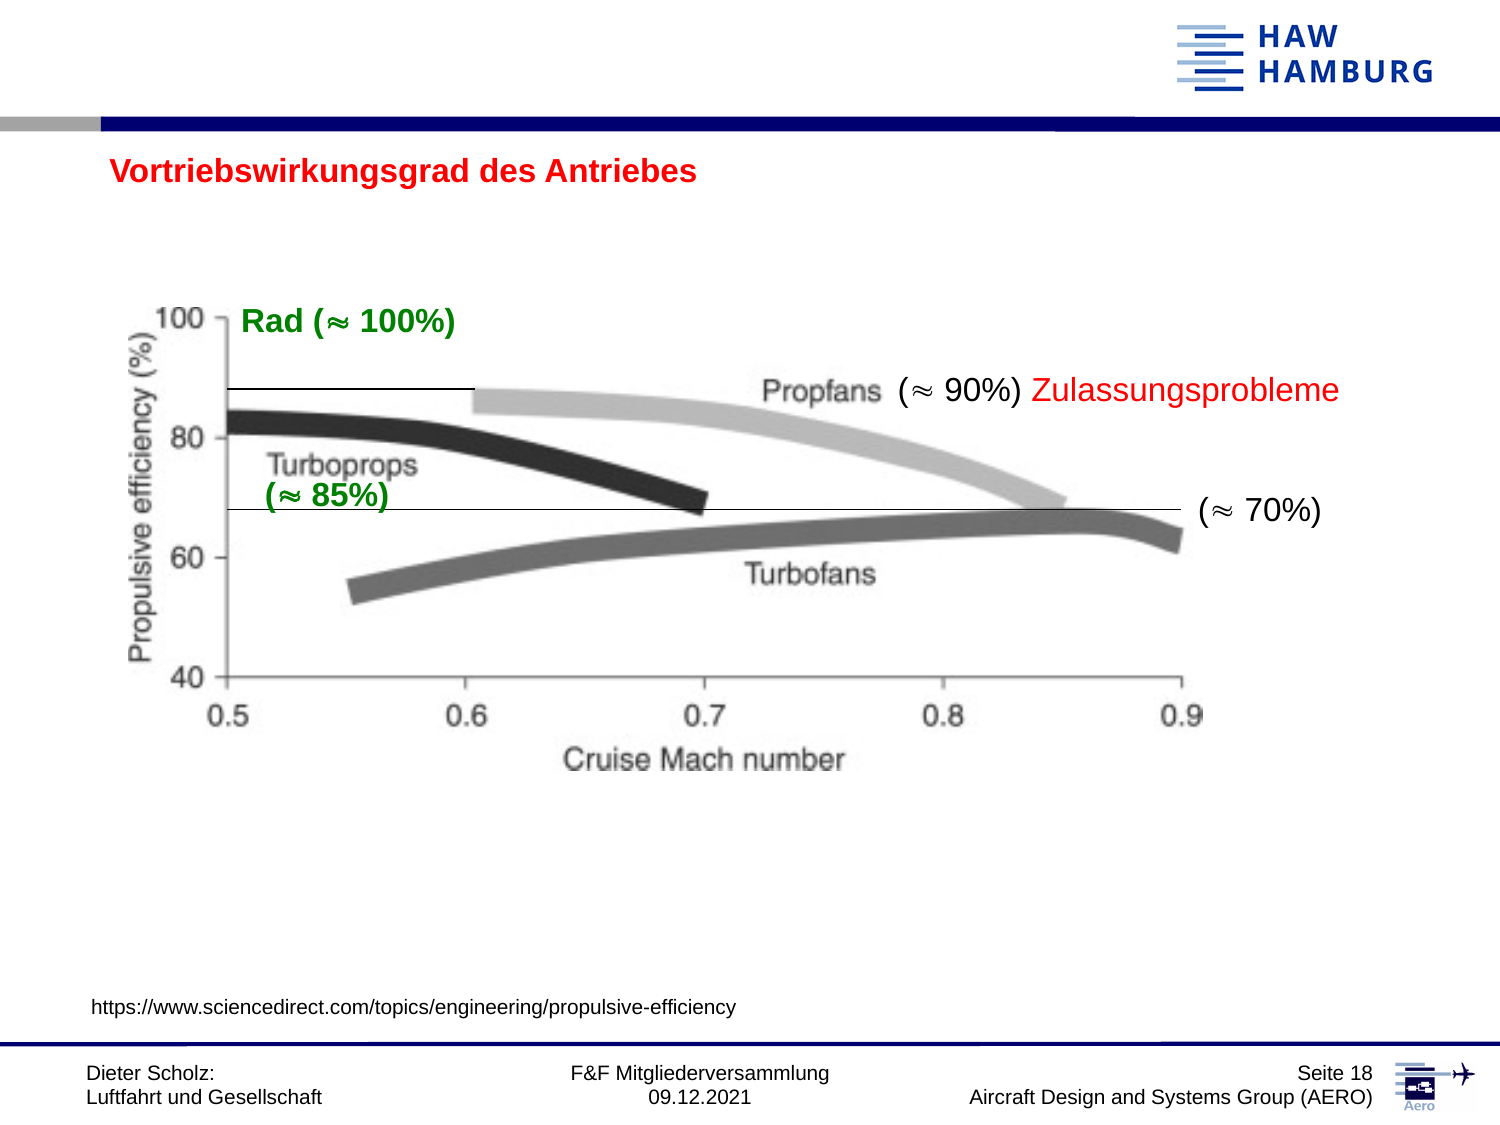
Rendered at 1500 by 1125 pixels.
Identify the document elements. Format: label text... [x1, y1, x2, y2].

text_box Vortriebswirkungsgrad des Antriebes [94, 142, 714, 197]
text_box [127, 291, 1355, 771]
text_box https://www.sciencedirect.com/topics/engineering/propulsive-efficiency [76, 985, 827, 1026]
picture [1155, 3, 1452, 113]
picture [1393, 1060, 1477, 1112]
